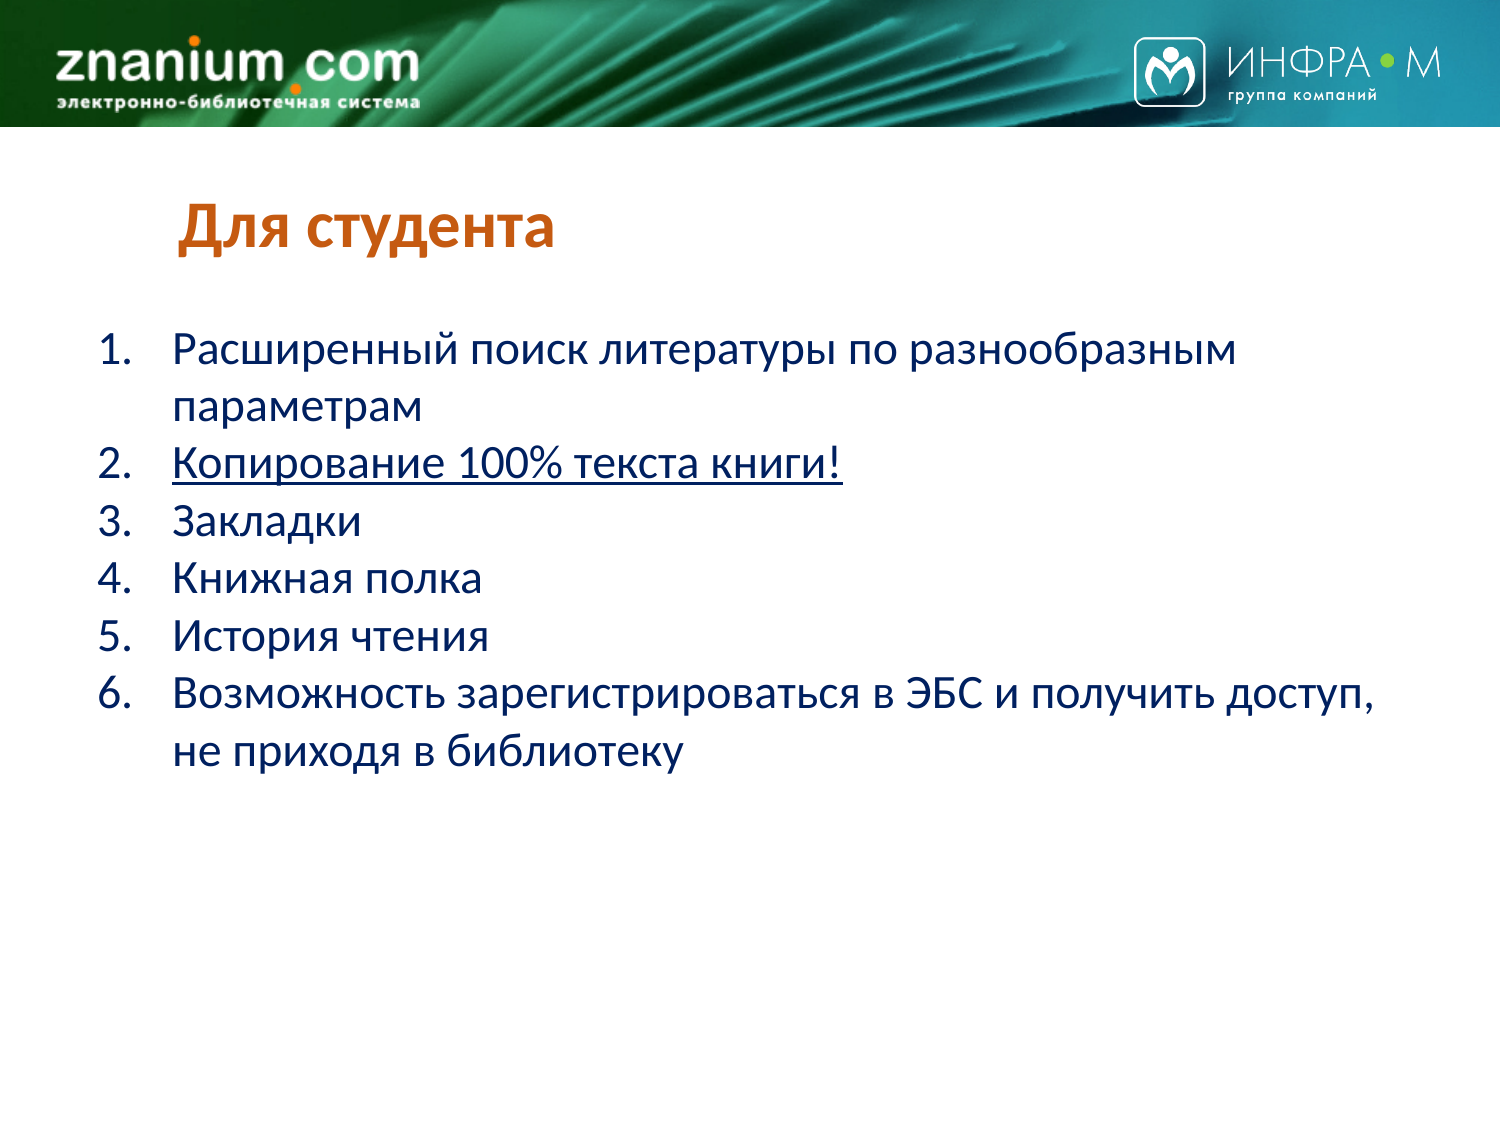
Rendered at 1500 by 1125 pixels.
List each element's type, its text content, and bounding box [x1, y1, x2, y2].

text_box Расширенный поиск литературы по разнообразным параметрам Копирование 100% текста книги! Закладки Книжная полка История чтения Возможность зарегистрироваться в ЭБС и получить доступ, не приходя в библиотеку [81, 308, 1442, 842]
picture [0, 0, 1500, 127]
text_box Для студента [164, 173, 1407, 269]
